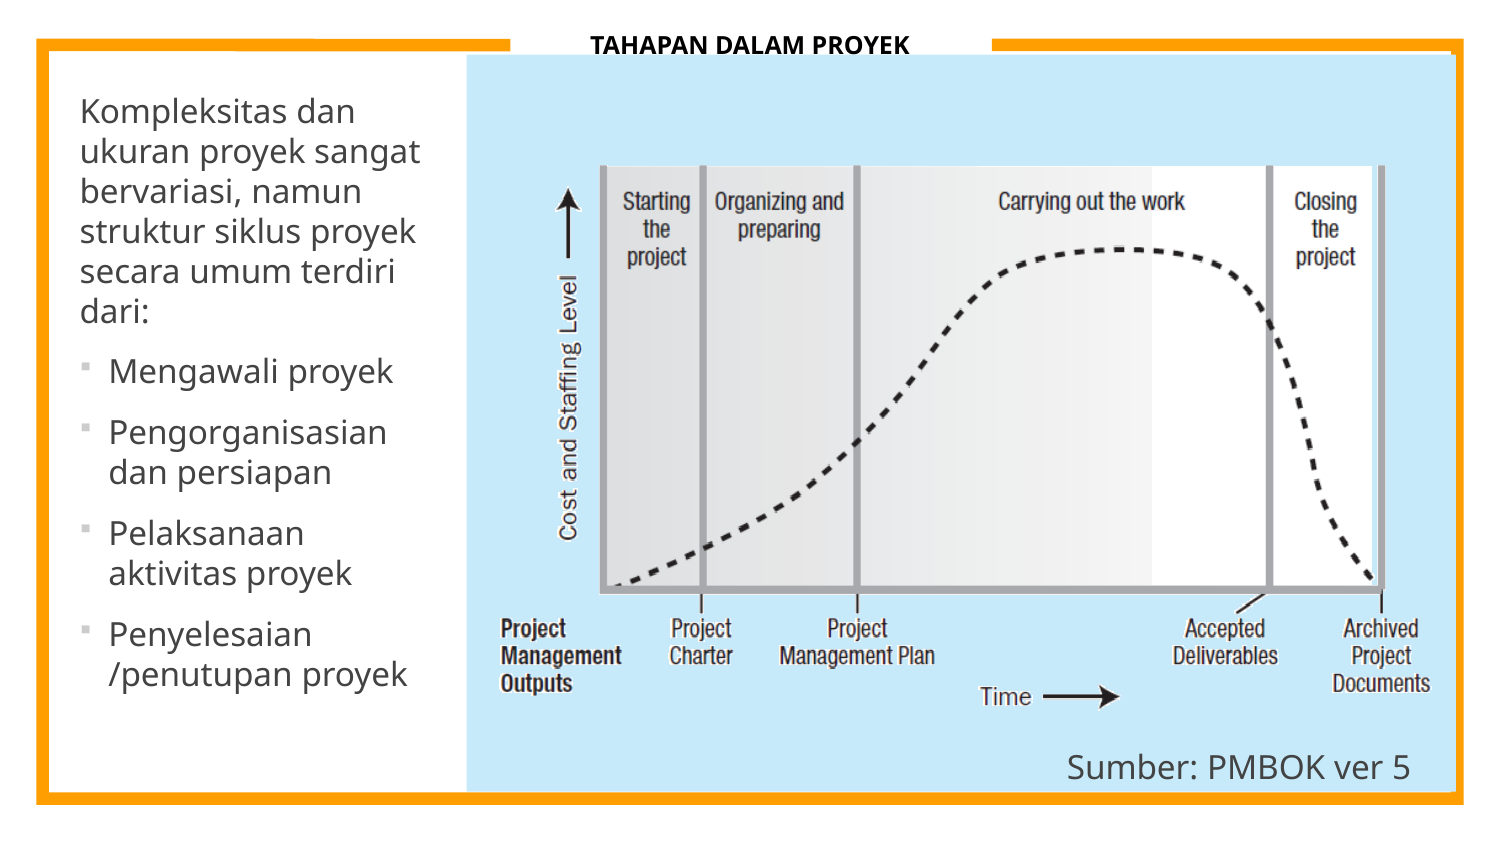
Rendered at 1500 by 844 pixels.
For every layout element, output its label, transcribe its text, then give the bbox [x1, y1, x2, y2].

list Kompleksitas dan ukuran proyek sangat bervariasi, namun struktur siklus proyek secara umum terdiri dari: Mengawali proyek Pengorganisasian dan persiapan Pelaksanaan aktivitas proyek Penyelesaian /penutupan proyek [64, 75, 453, 767]
text_box [464, 53, 1458, 794]
picture [490, 153, 1440, 715]
text_box Sumber: PMBOK ver 5 [1051, 730, 1440, 803]
title TAHAPAN DALAM PROYEK [531, 15, 969, 136]
